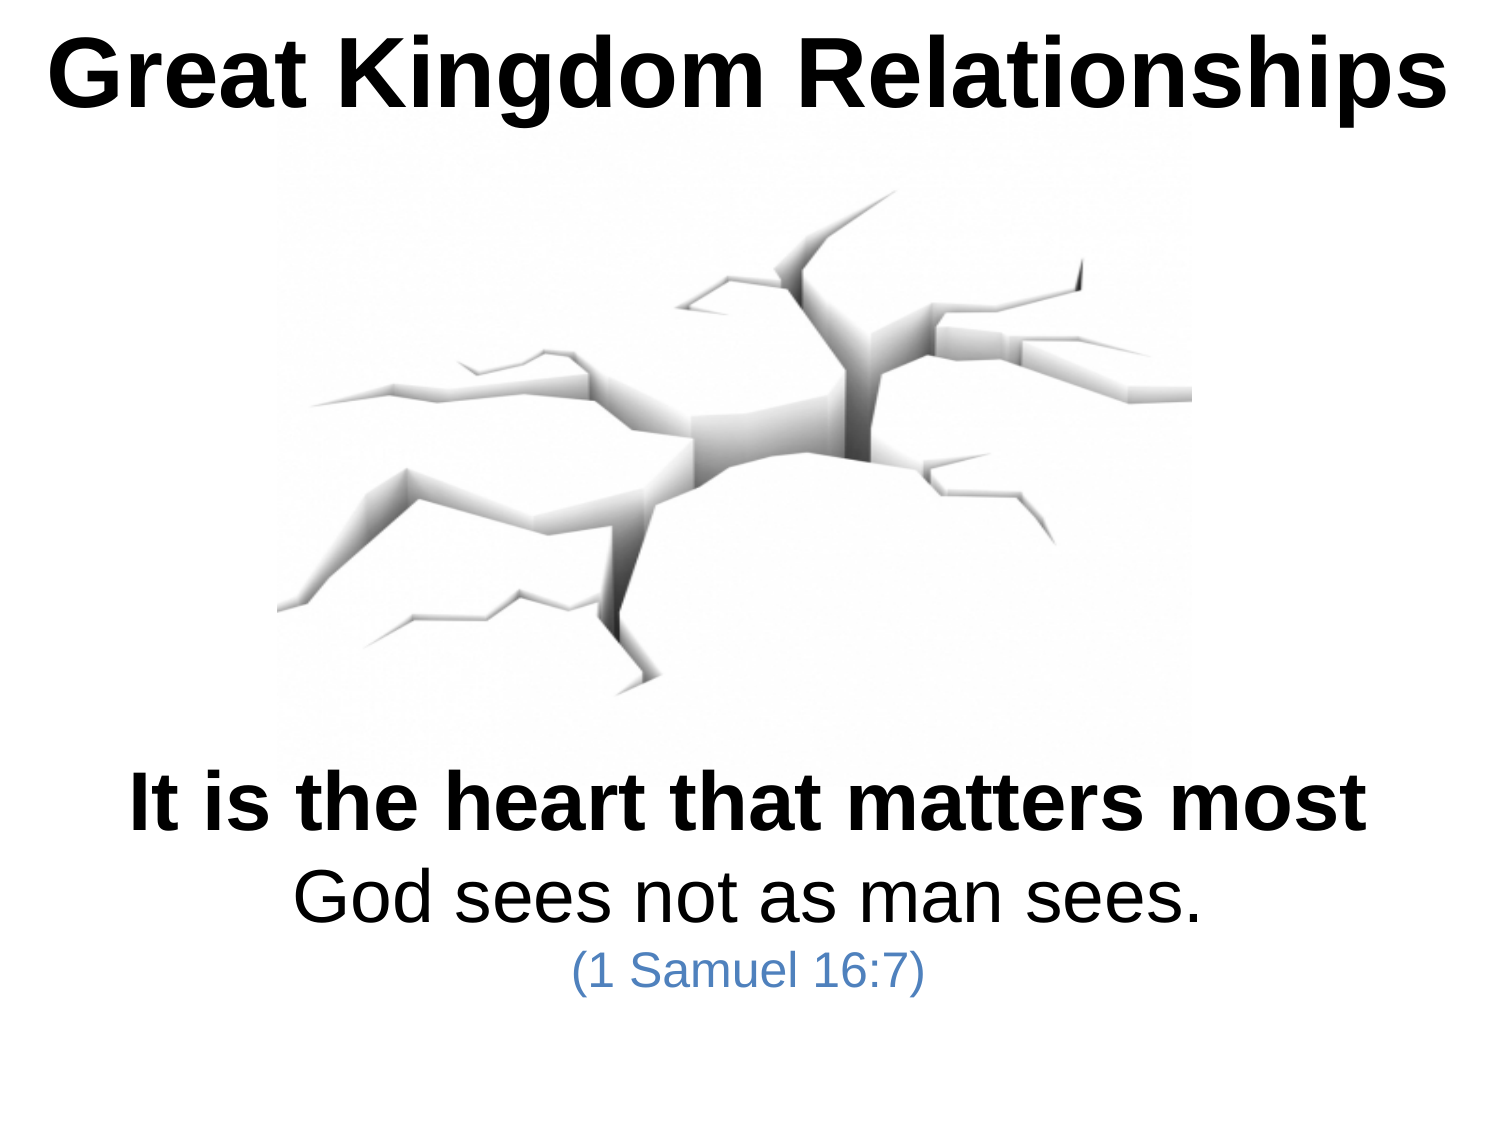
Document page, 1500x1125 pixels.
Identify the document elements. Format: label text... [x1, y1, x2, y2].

text_box It is the heart that matters most God sees not as man sees. (1 Samuel 16:7) [0, 739, 1500, 1005]
text_box Great Kingdom Relationships [0, 0, 1500, 135]
picture [277, 102, 1192, 788]
